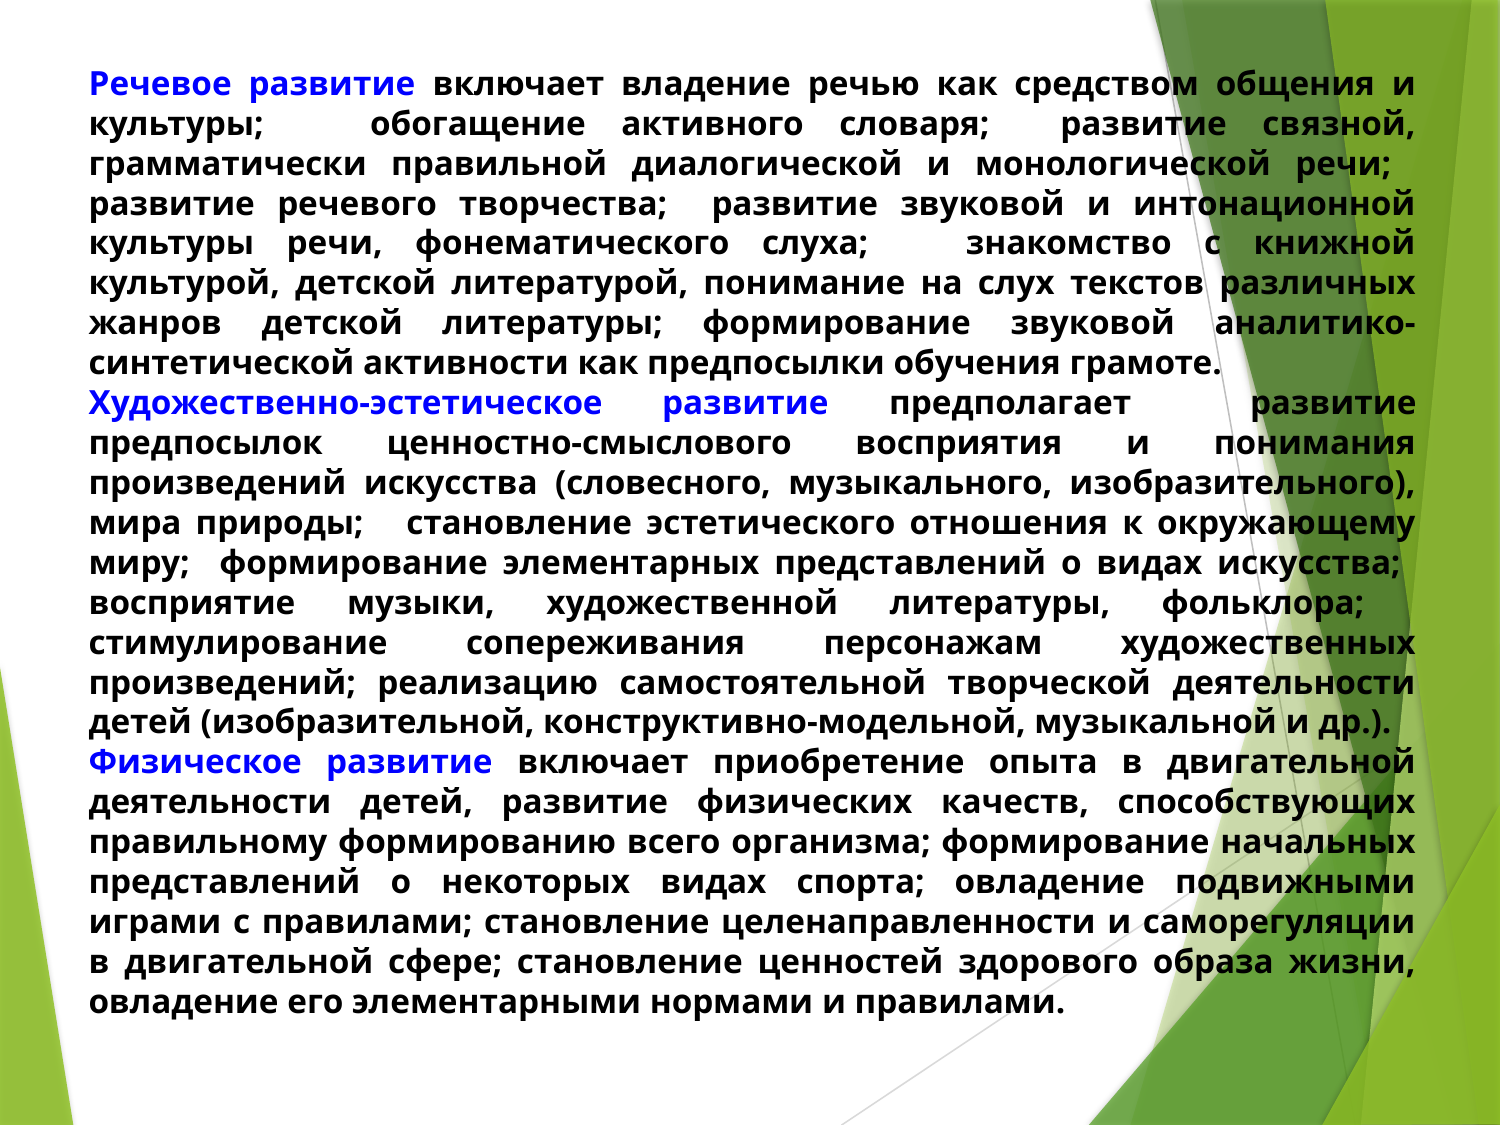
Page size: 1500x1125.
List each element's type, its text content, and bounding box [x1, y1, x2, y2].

text_box Речевое развитие включает владение речью как средством общения и культуры; обогащение активного словаря; развитие связной, грамматически правильной диалогической и монологической речи; развитие речевого творчества; развитие звуковой и интонационной культуры речи, фонематического слуха; знакомство с книжной культурой, детской литературой, понимание на слух текстов различных жанров детской литературы; формирование звуковой аналитико-синтетической активности как предпосылки обучения грамоте. Художественно-эстетическое развитие предполагает развитие предпосылок ценностно-смыслового восприятия и понимания произведений искусства (словесного, музыкального, изобразительного), мира природы; становление эстетического отношения к окружающему миру; формирование элементарных представлений о видах искусства; восприятие музыки, художественной литературы, фольклора; стимулирование сопереживания персонажам художественных произведений; реализацию самостоятельной творческой деятельности детей (изобразительной, конструктивно-модельной, музыкальной и др.). Физическое развитие включает приобретение опыта в двигательной деятельности детей, развитие физических качеств, способствующих правильному формированию всего организма; формирование начальных представлений о некоторых видах спорта; овладение подвижными играми с правилами; становление целенаправленности и саморегуляции в двигательной сфере; становление ценностей здорового образа жизни, овладение его элементарными нормами и правилами. [73, 54, 1432, 1028]
